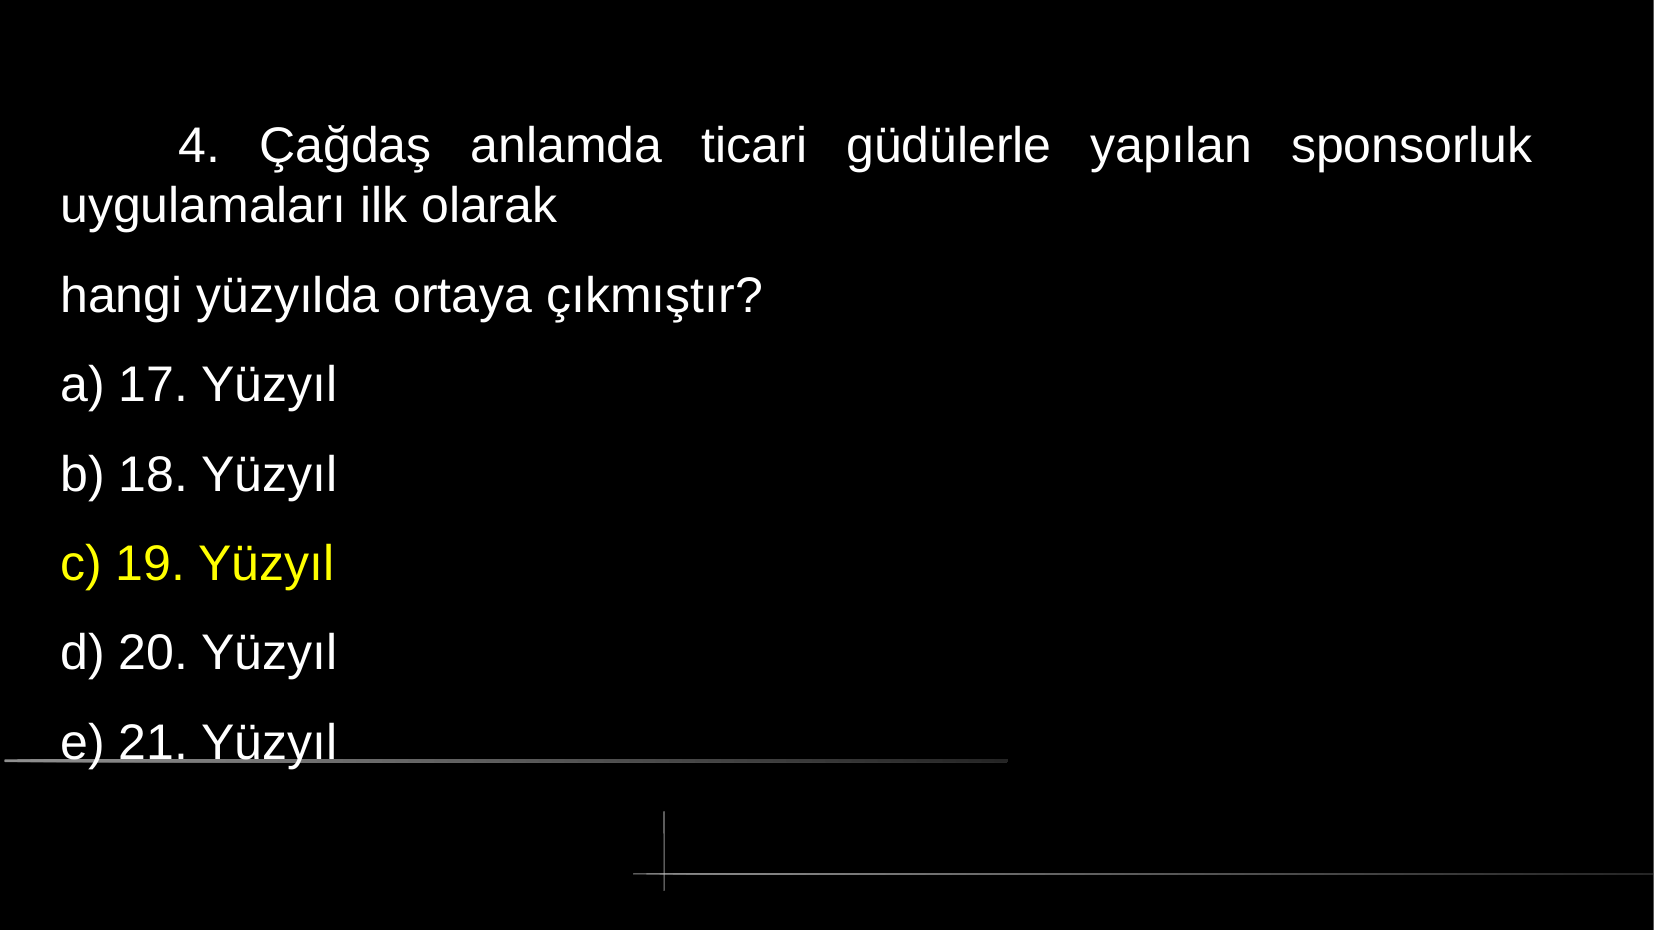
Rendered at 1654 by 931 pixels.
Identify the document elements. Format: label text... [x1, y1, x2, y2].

list 4. Çağdaş anlamda ticari güdülerle yapılan sponsorluk uygulamaları ilk olarak hangi yüzyılda ortaya çıkmıştır? a) 17. Yüzyıl b) 18. Yüzyıl c) 19. Yüzyıl d) 20. Yüzyıl e) 21. Yüzyıl [60, 22, 1534, 866]
